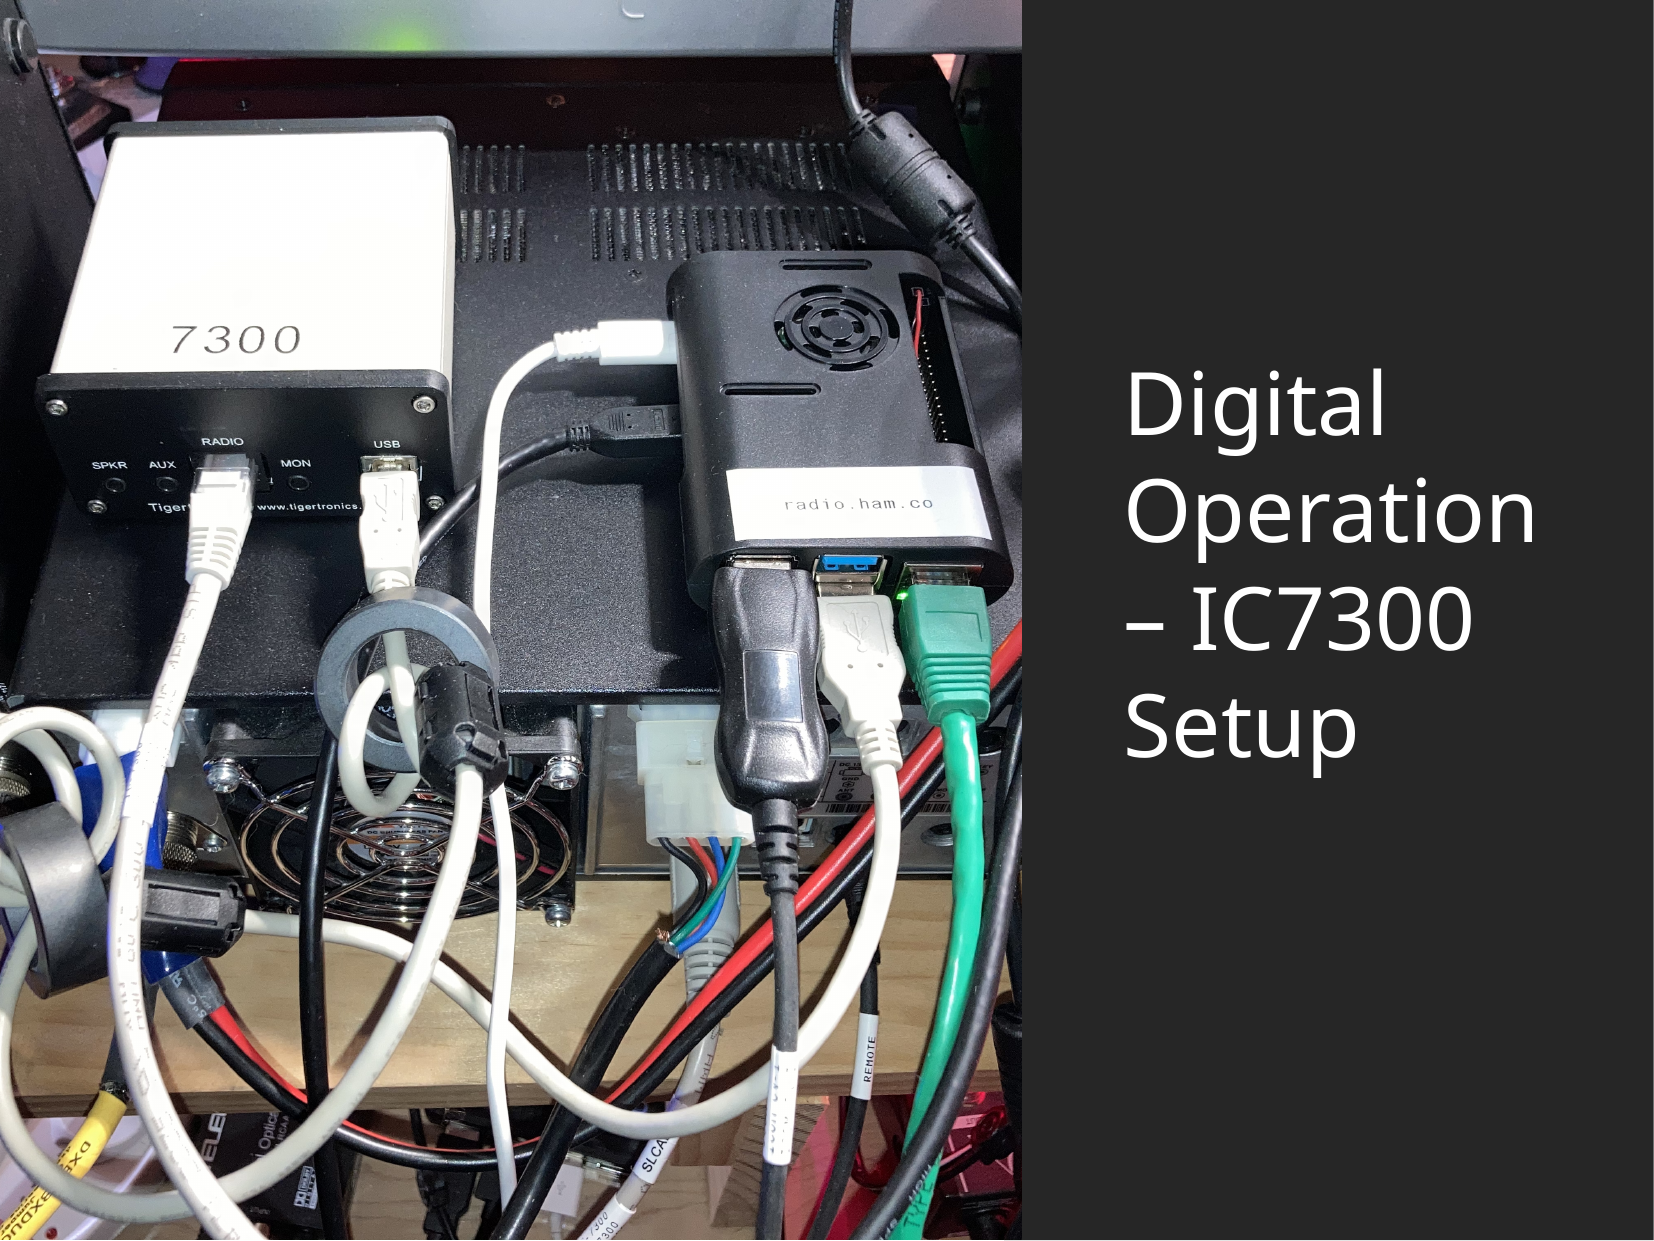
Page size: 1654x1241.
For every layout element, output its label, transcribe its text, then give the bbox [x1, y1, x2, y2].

text_box [1022, 0, 1654, 1241]
title Digital Operation – IC7300 Setup [1108, 115, 1567, 787]
picture [0, 0, 1022, 1241]
